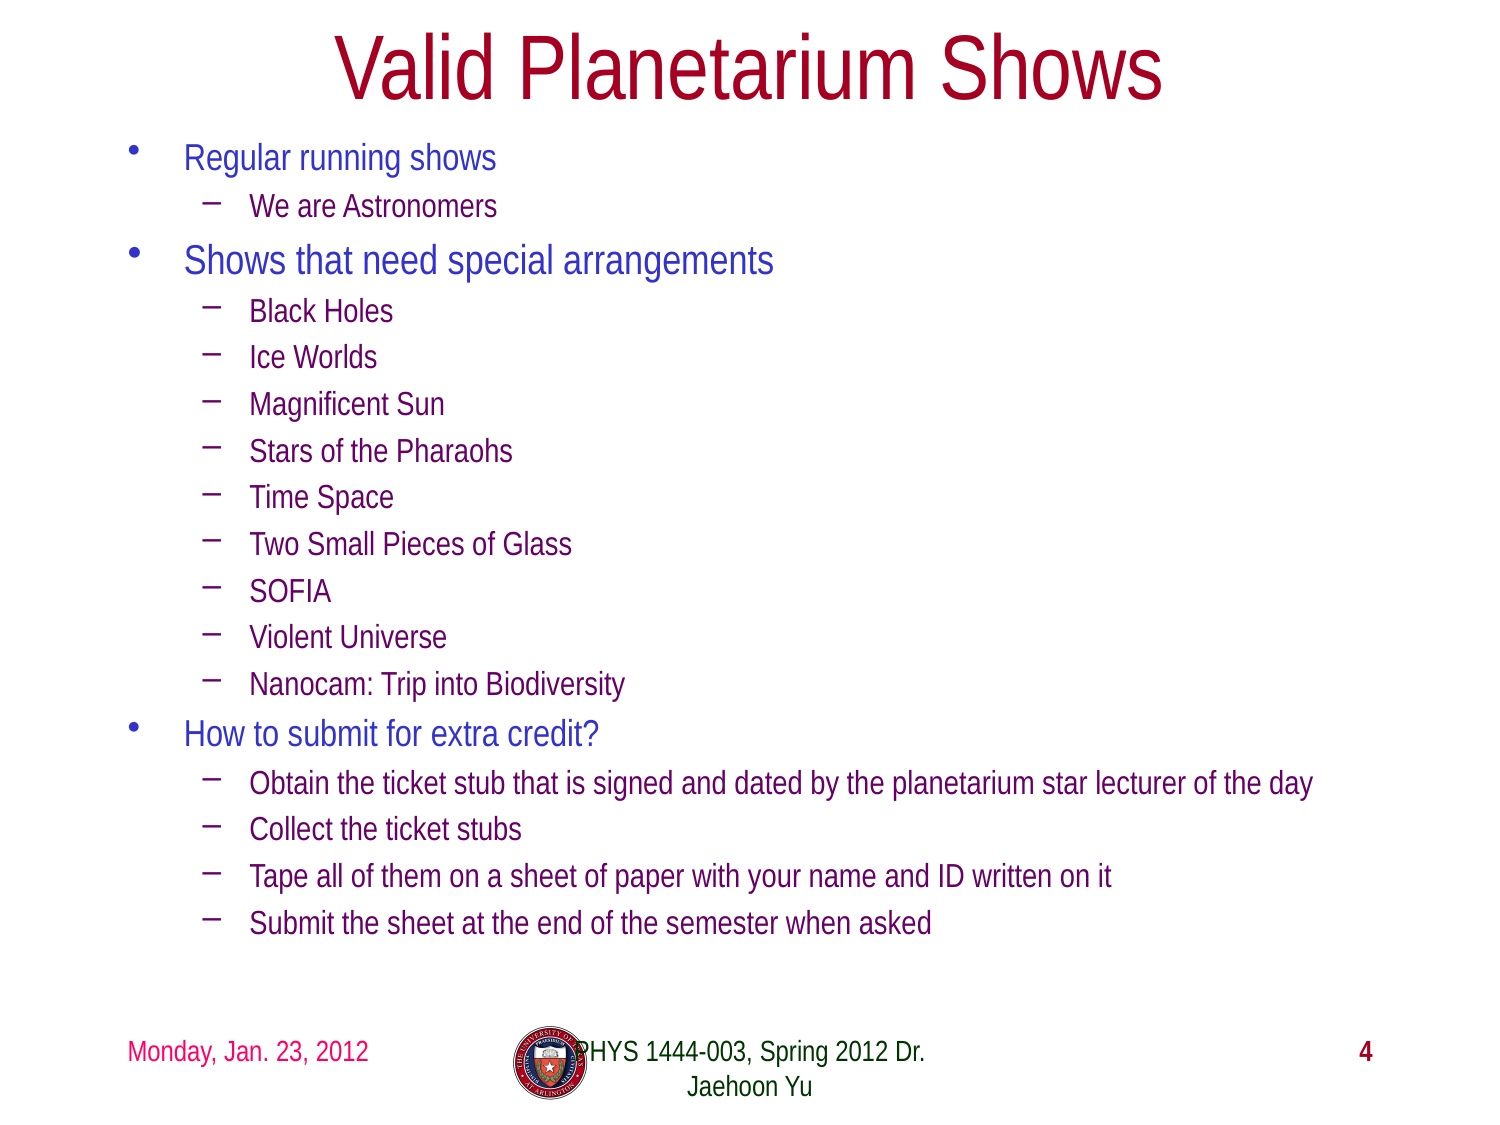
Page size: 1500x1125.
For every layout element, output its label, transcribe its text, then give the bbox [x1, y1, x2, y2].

list Regular running shows We are Astronomers Shows that need special arrangements Black Holes Ice Worlds Magnificent Sun Stars of the Pharaohs Time Space Two Small Pieces of Glass SOFIA Violent Universe Nanocam: Trip into Biodiversity How to submit for extra credit? Obtain the ticket stub that is signed and dated by the planetarium star lecturer of the day Collect the ticket stubs Tape all of them on a sheet of paper with your name and ID written on it Submit the sheet at the end of the semester when asked [112, 124, 1388, 1101]
slide_number 4 [1074, 1024, 1388, 1101]
footer PHYS 1444-003, Spring 2012 Dr. Jaehoon Yu [512, 1024, 988, 1101]
title Valid Planetarium Shows [112, 24, 1388, 101]
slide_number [112, 1024, 426, 1101]
